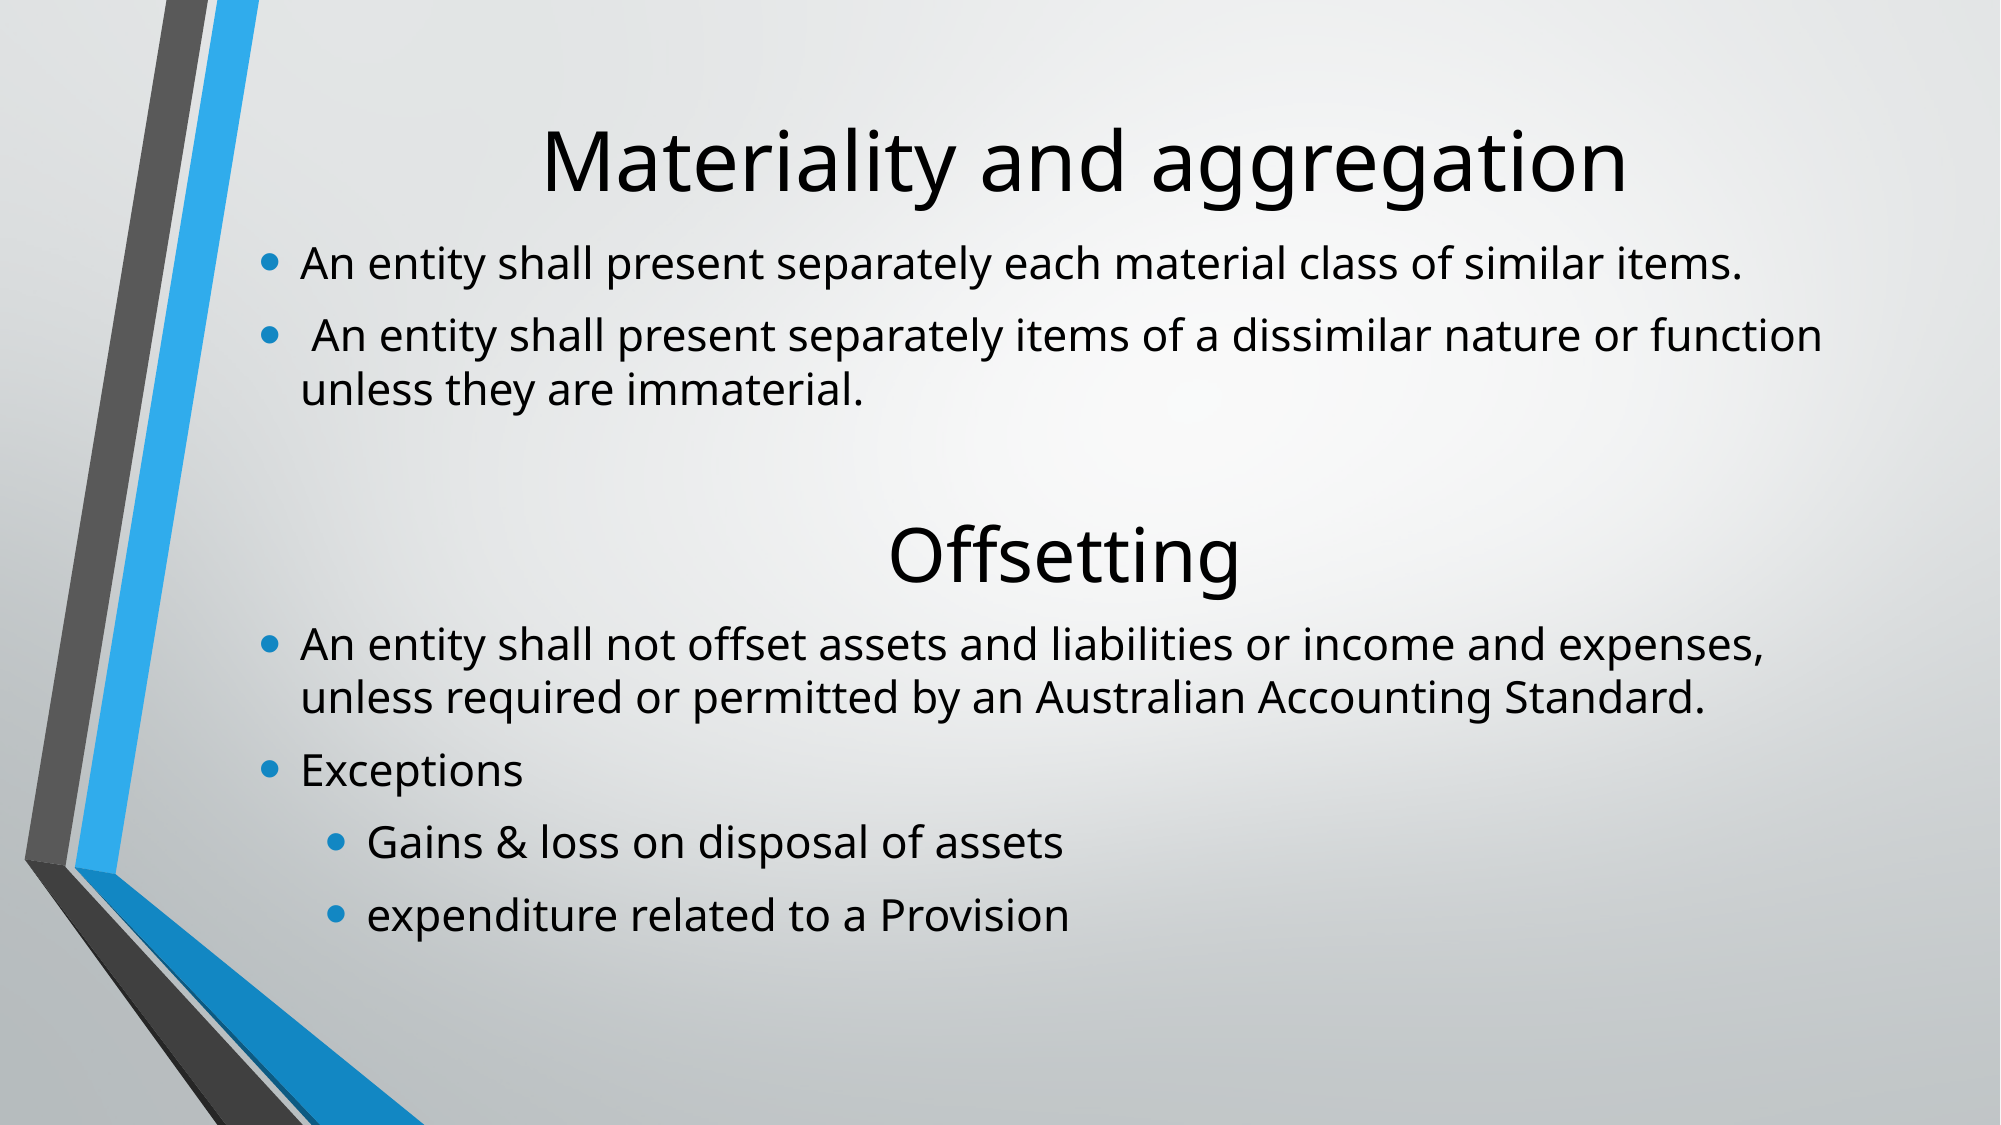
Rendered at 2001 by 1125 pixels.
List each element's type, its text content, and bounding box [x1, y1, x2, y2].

list An entity shall present separately each material class of similar items. An entity shall present separately items of a dissimilar nature or function unless they are immaterial. Offsetting An entity shall not offset assets and liabilities or income and expenses, unless required or permitted by an Australian Accounting Standard. Exceptions Gains & loss on disposal of assets expenditure related to a Provision [243, 224, 1887, 950]
title Materiality and aggregation [263, 14, 1908, 302]
